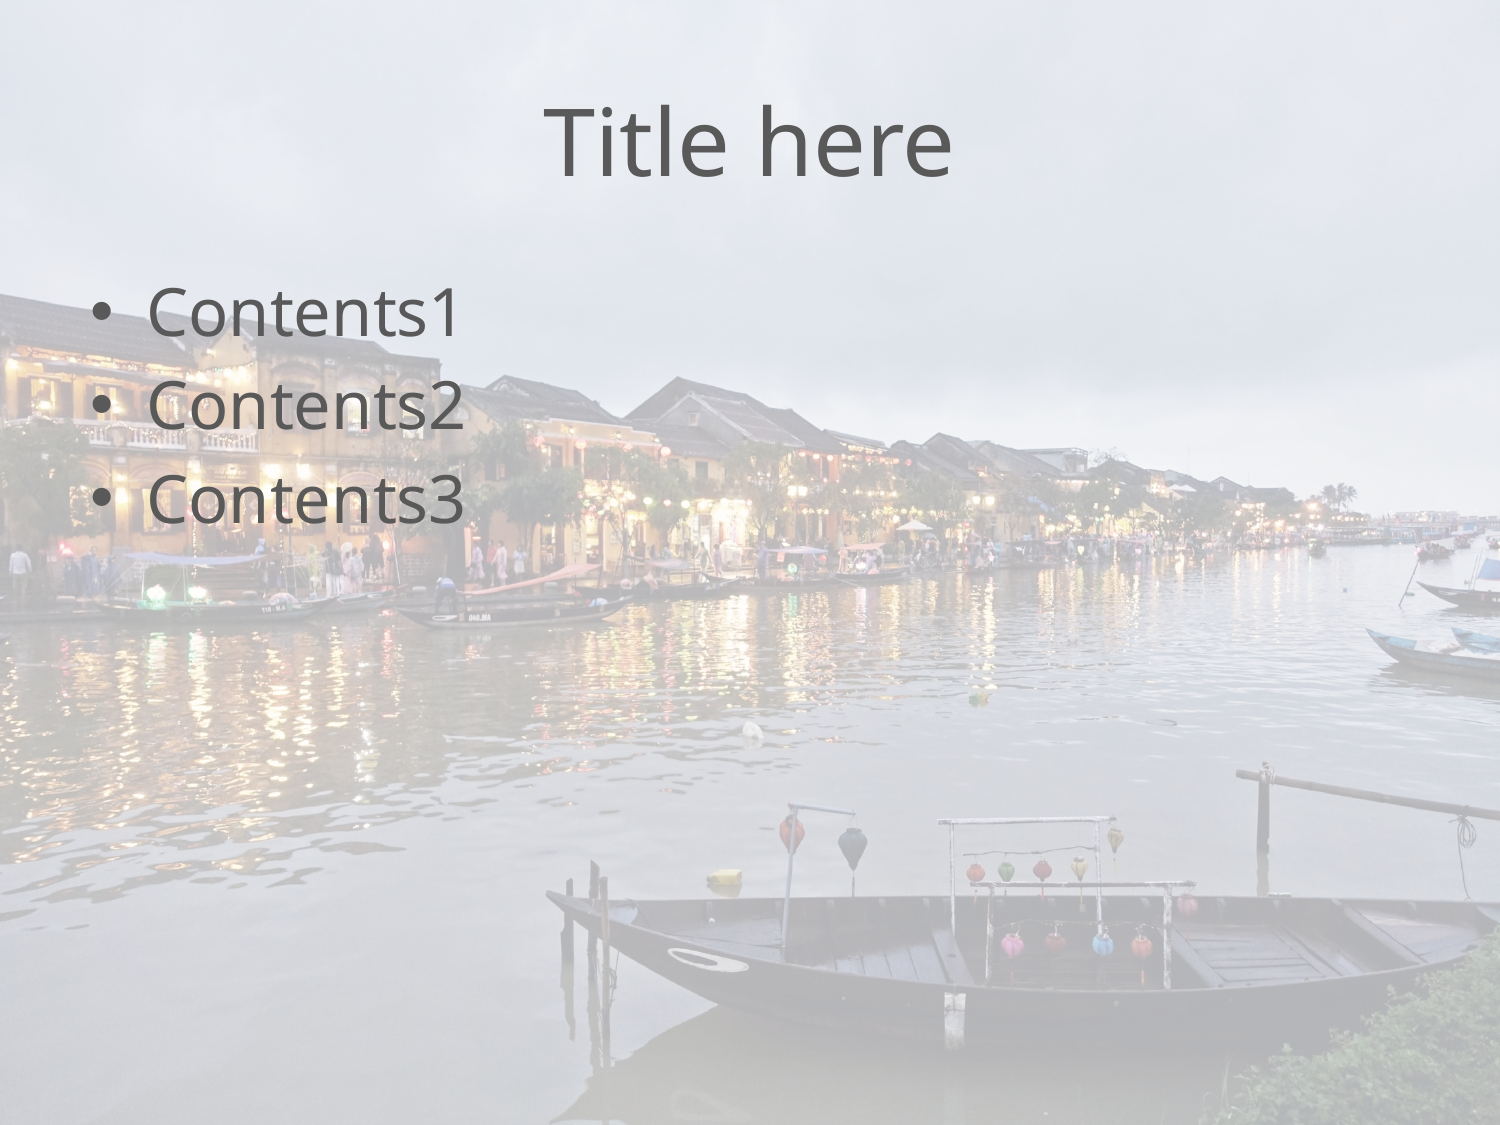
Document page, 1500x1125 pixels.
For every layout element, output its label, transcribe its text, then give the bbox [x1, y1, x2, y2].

list Contents1 Contents2 Contents3 [75, 262, 1425, 1005]
text_box [0, 0, 1500, 1125]
title Title here [75, 45, 1425, 233]
